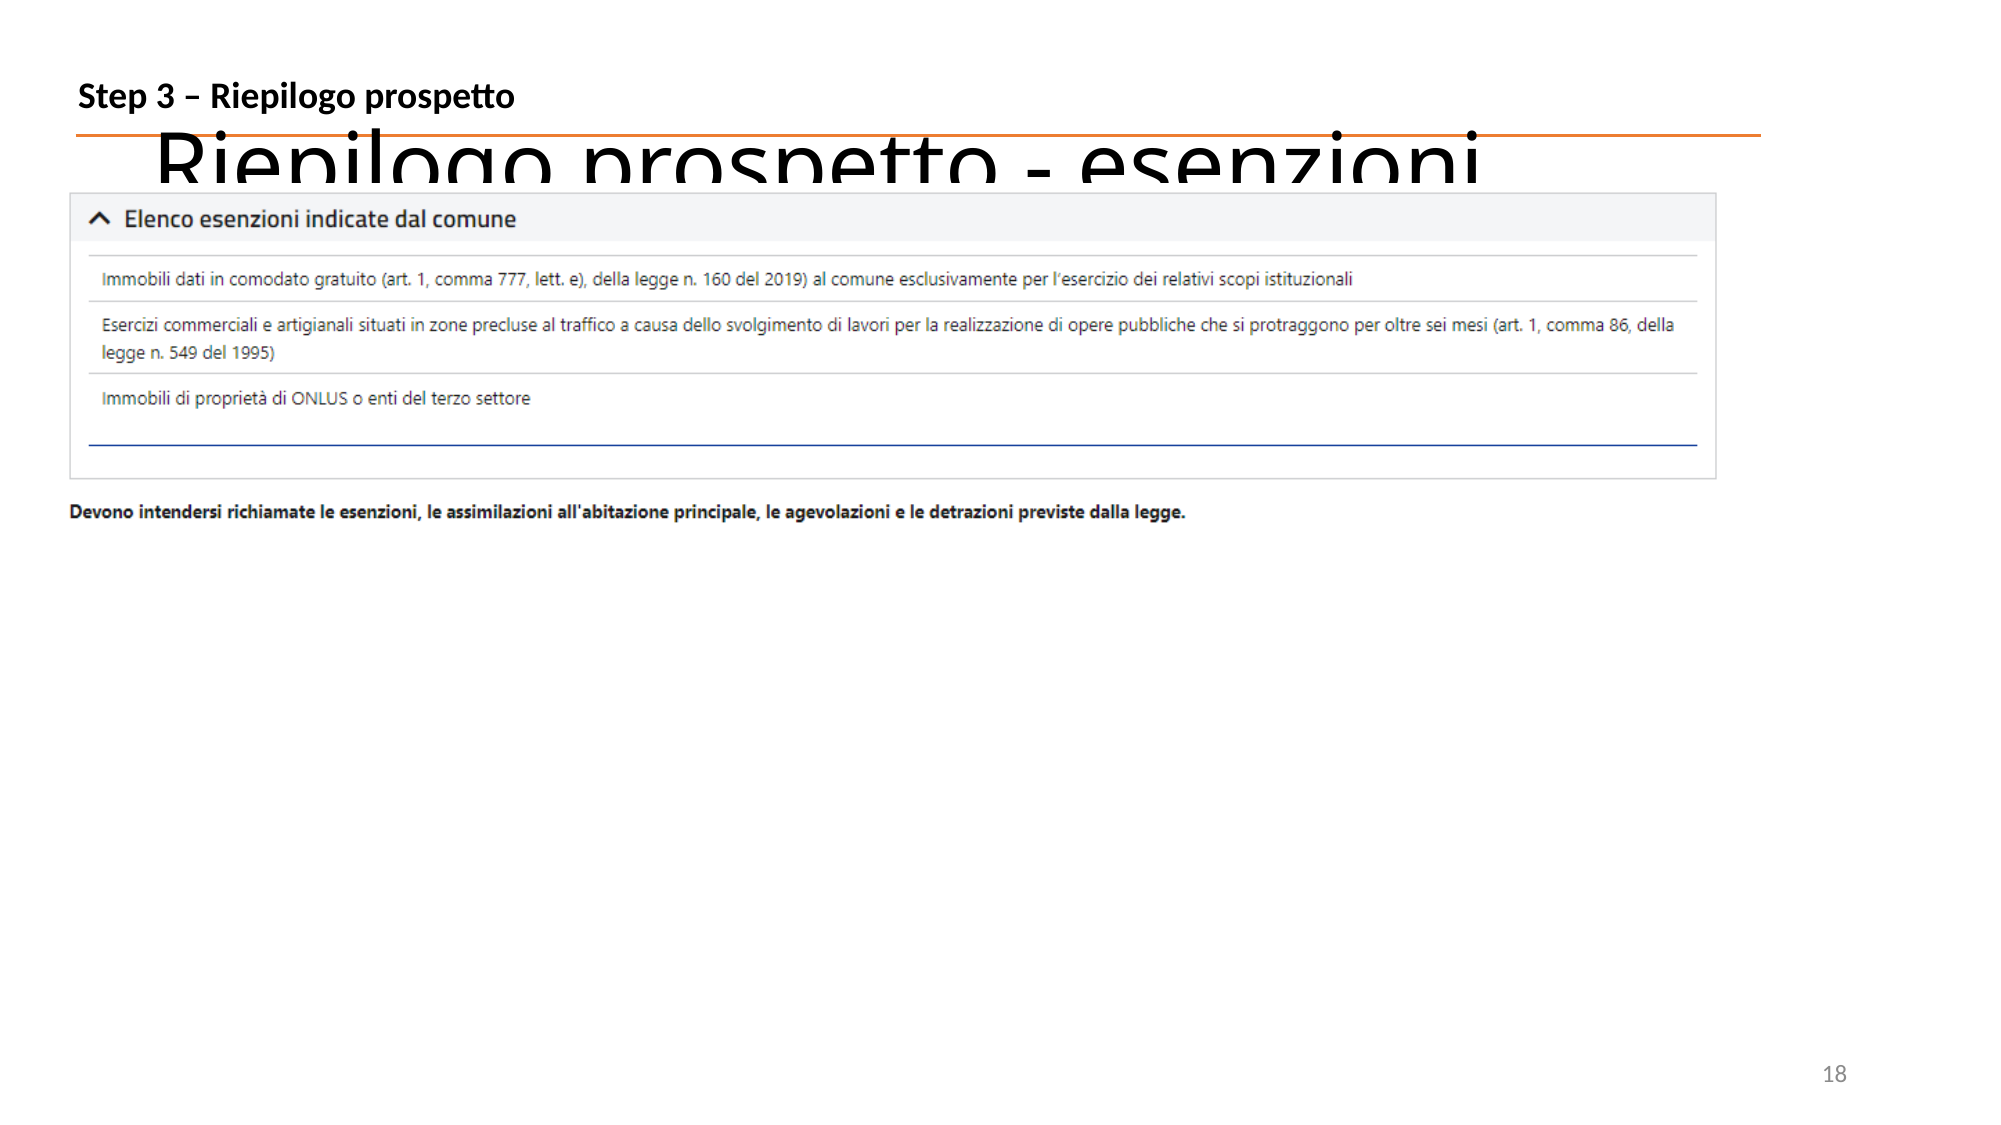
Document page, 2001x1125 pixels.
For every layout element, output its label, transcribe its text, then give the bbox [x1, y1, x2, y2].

picture [53, 183, 1739, 535]
text_box Step 3 – Riepilogo prospetto [63, 64, 137, 124]
slide_number 18 [1412, 1042, 1863, 1103]
title Riepilogo prospetto - esenzioni [137, 59, 1863, 278]
